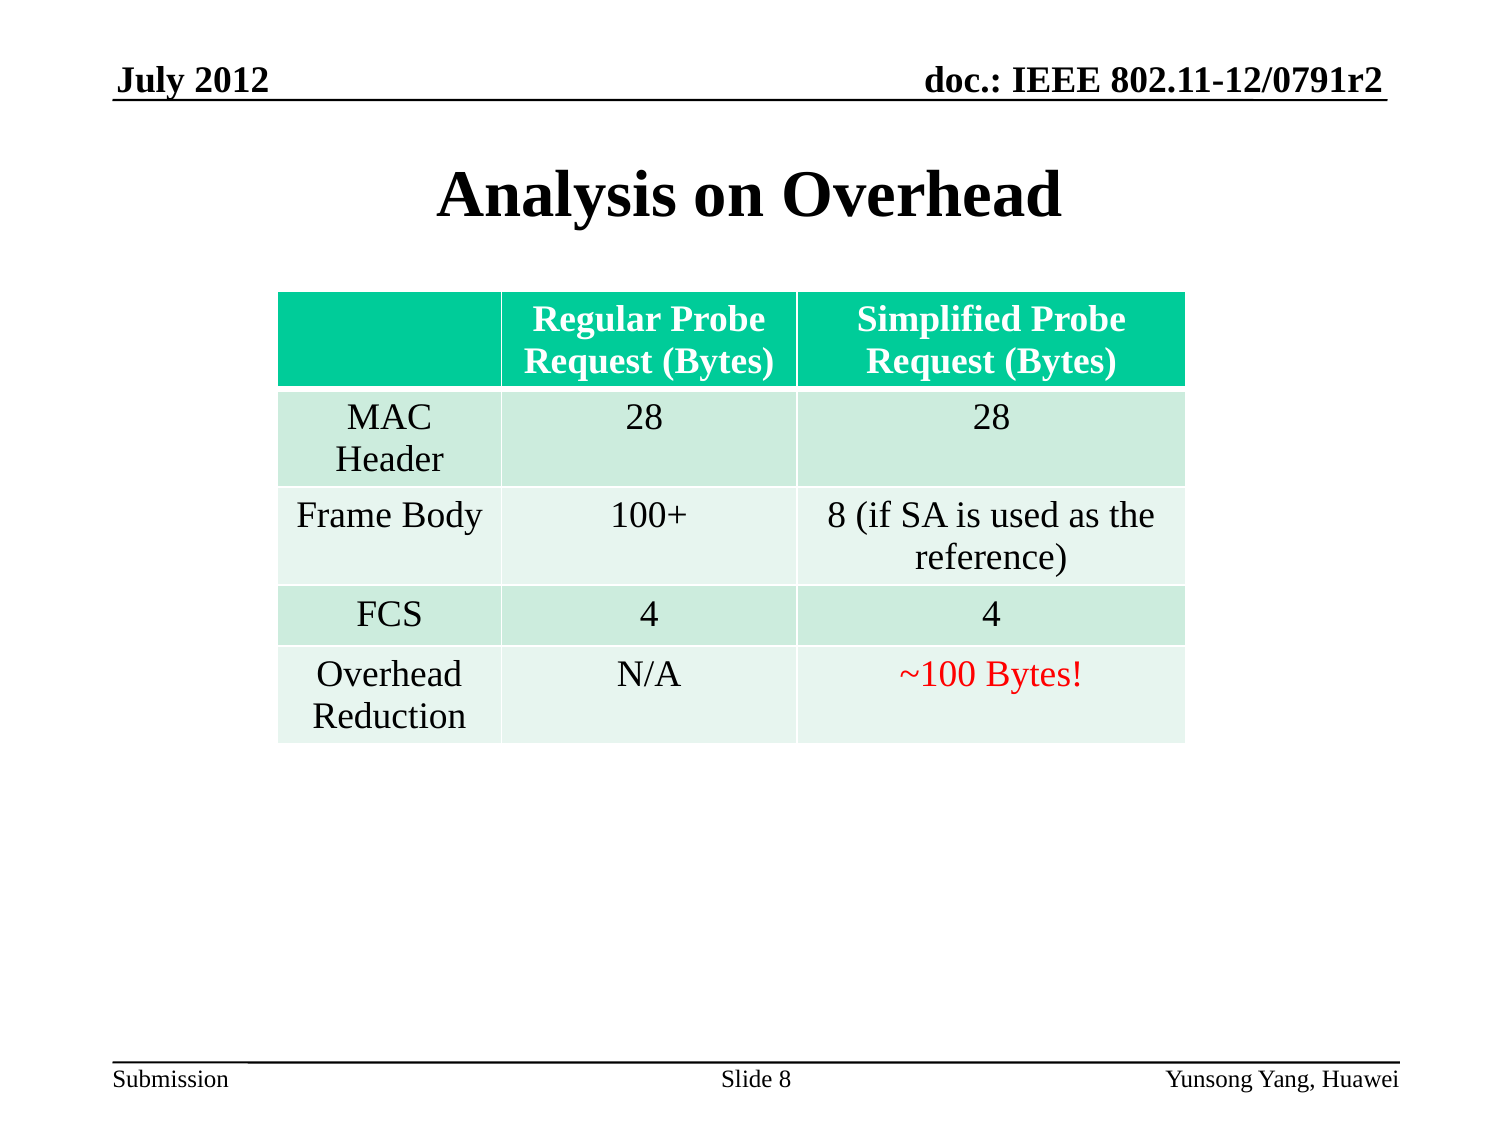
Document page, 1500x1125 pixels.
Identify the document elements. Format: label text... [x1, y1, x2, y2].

table_header Simplified Probe Request (Bytes) [798, 292, 1185, 386]
title Analysis on Overhead [112, 101, 1388, 277]
table_header [278, 292, 501, 386]
table_cell Overhead Reduction [278, 647, 501, 743]
table_cell N/A [502, 647, 796, 743]
table_cell ~100 Bytes! [798, 647, 1185, 743]
slide_number Slide 8 [712, 1061, 800, 1093]
table_cell 8 (if SA is used as the reference) [798, 488, 1185, 584]
table_header Regular Probe Request (Bytes) [502, 292, 796, 386]
table_cell 28 [798, 392, 1185, 486]
table_cell MAC Header [278, 392, 501, 486]
table_cell Frame Body [278, 488, 501, 584]
table_cell 100+ [502, 488, 796, 584]
table_cell 28 [502, 392, 796, 486]
table_cell 4 [502, 586, 796, 645]
table_cell FCS [278, 586, 501, 645]
table_cell 4 [798, 586, 1185, 645]
